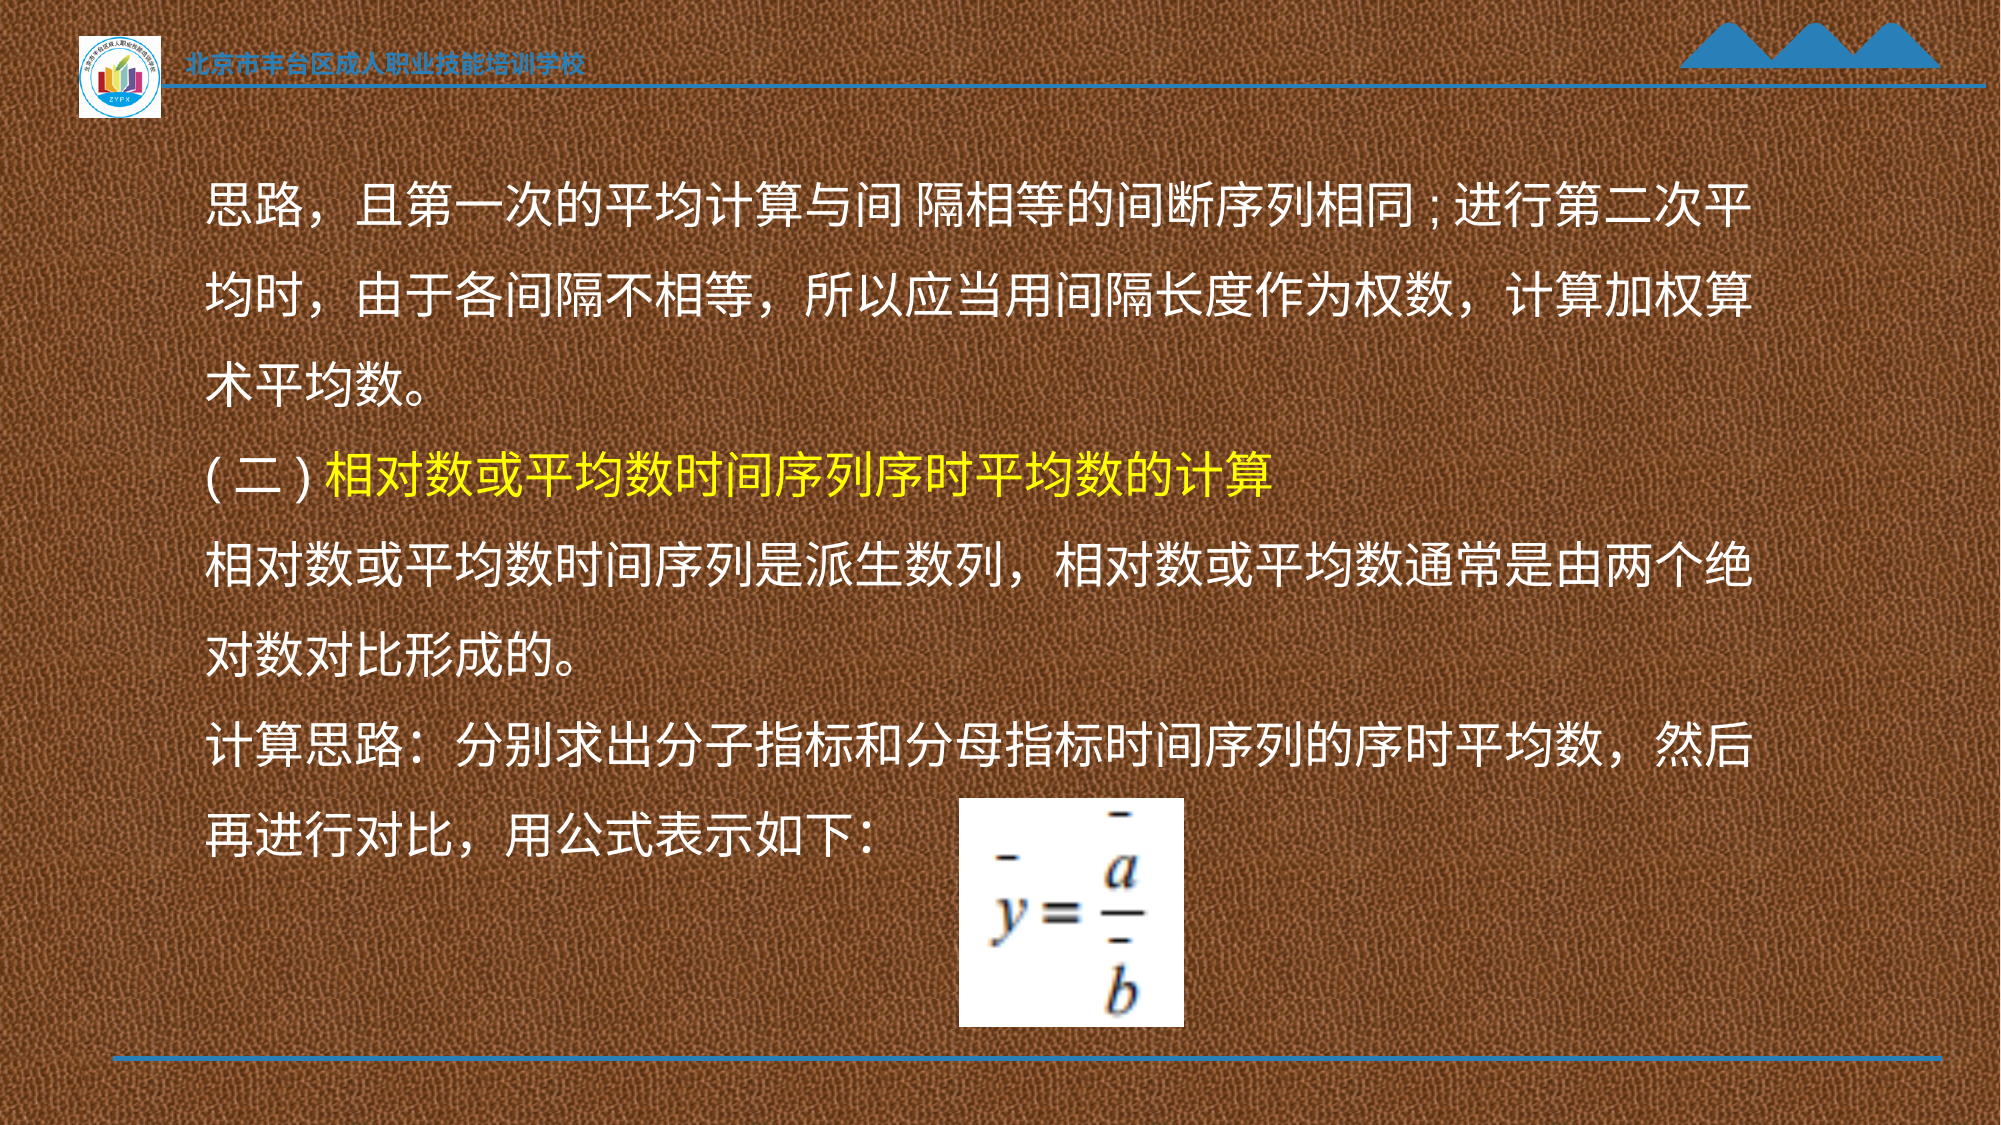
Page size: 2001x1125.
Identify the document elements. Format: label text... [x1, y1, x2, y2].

text_box [1763, 21, 1853, 70]
text_box [1840, 21, 1944, 70]
picture [0, 0, 2001, 1125]
text_box [1677, 21, 1772, 70]
text_box 思路，且第一次的平均计算与间 隔相等的间断序列相同;进行第二次平均时，由于各间隔不相等，所以应当用间隔长度作为权数，计算加权算术平均数。 (二)相对数或平均数时间序列序时平均数的计算 相对数或平均数时间序列是派生数列，相对数或平均数通常是由两个绝对数对比形成的。 计算思路：分别求出分子指标和分母指标时间序列的序时平均数，然后再进行对比，用公式表示如下： [189, 136, 1810, 1052]
text_box 北京市丰台区成人职业技能培训学校 [170, 40, 632, 85]
